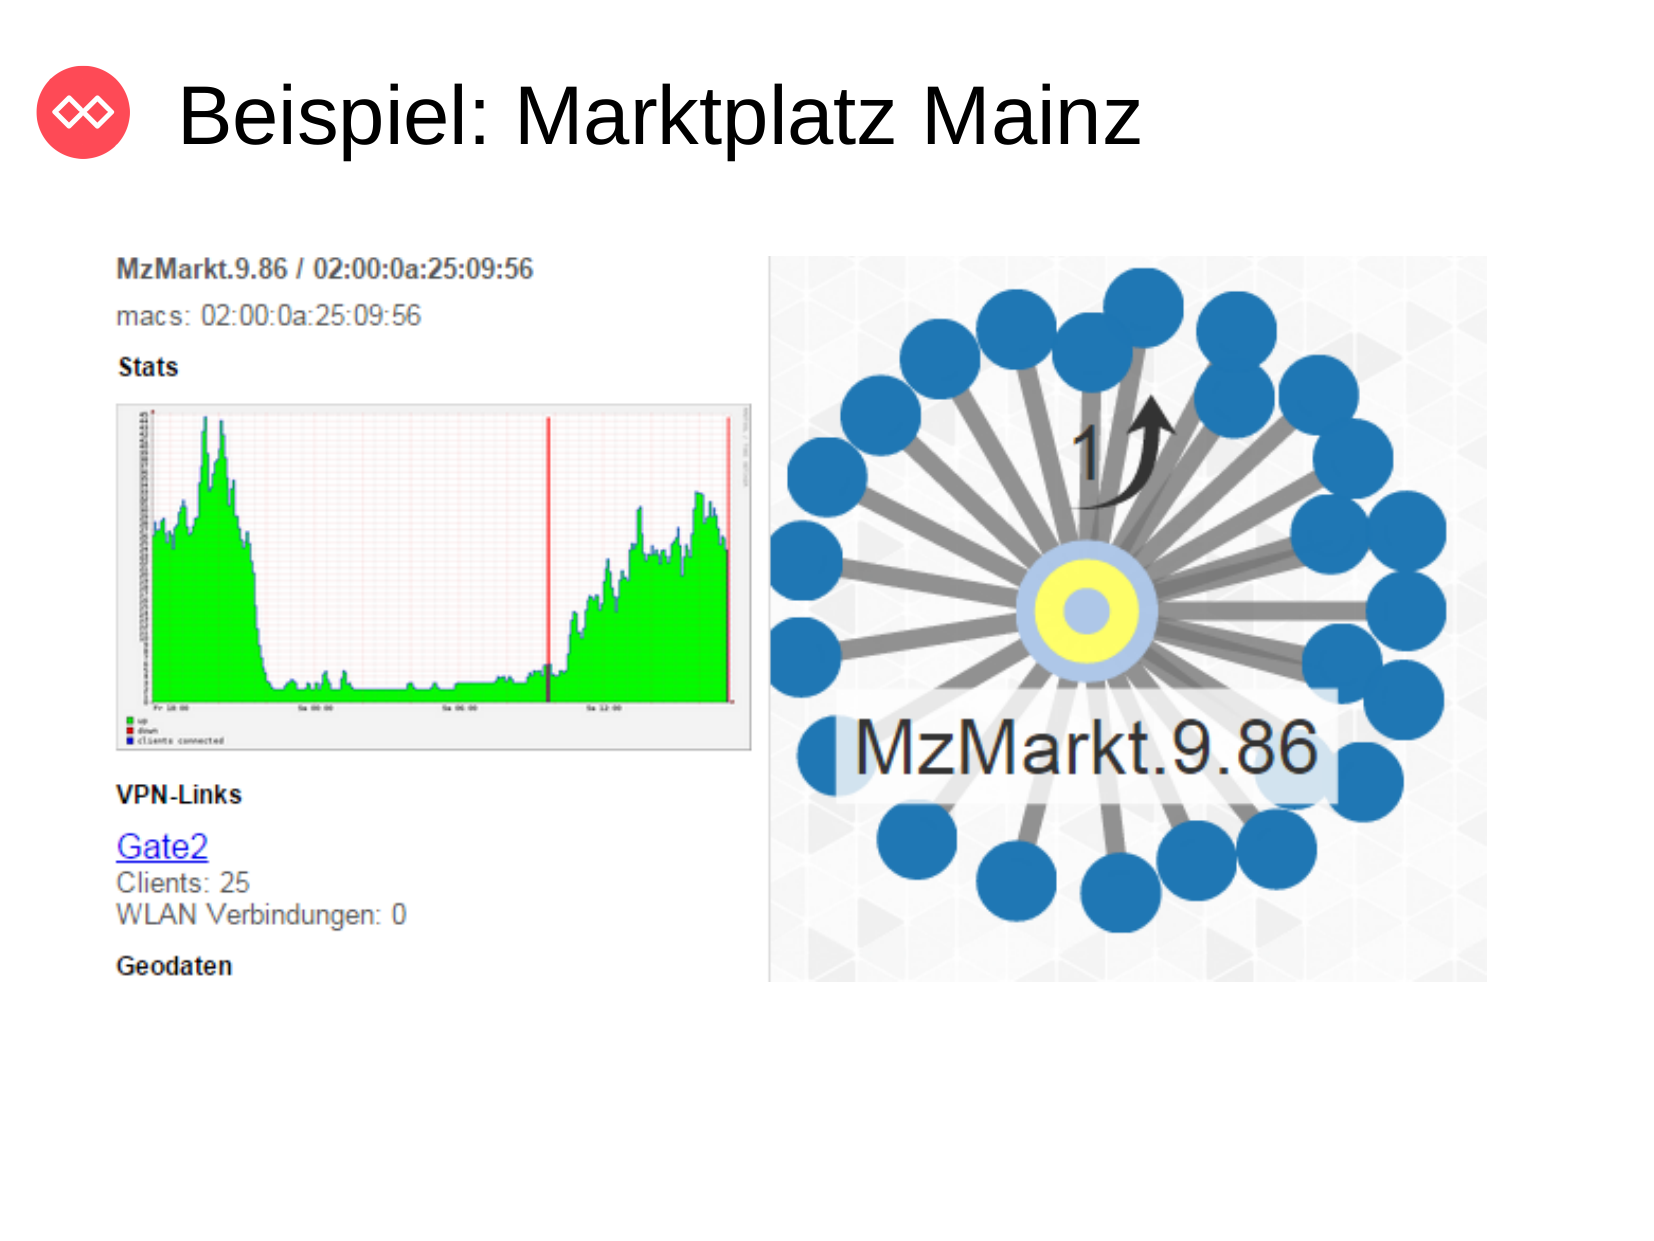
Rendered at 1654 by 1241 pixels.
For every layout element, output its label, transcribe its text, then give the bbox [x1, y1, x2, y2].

picture [17, 46, 149, 178]
title Beispiel: Marktplatz Mainz [177, 8, 1465, 216]
picture [105, 255, 1487, 983]
